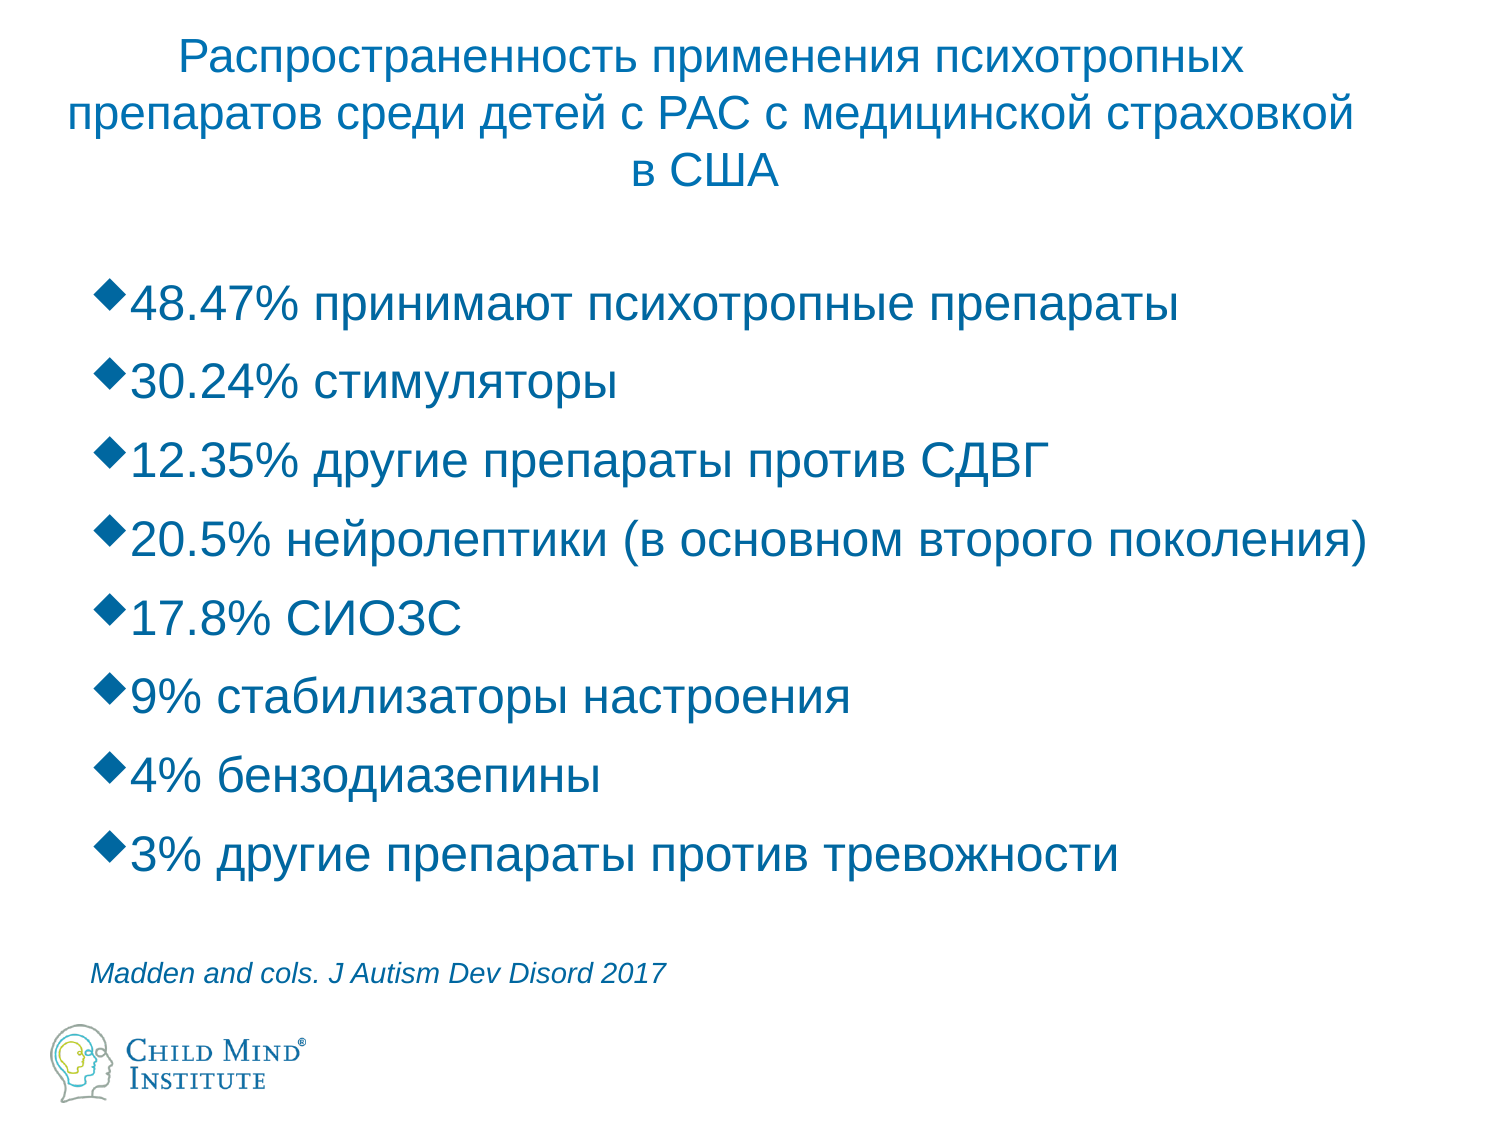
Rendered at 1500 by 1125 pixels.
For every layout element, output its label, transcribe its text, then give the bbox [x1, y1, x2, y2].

title Распространенность применения психотропных препаратов среди детей с РАС с медицинской страховкой в США [36, 16, 1387, 204]
picture [50, 1024, 306, 1103]
list 48.47% принимают психотропные препараты 30.24% стимуляторы 12.35% другие препараты против СДВГ 20.5% нейролептики (в основном второго поколения) 17.8% СИОЗС 9% стабилизаторы настроения 4% бензодиазепины 3% другие препараты против тревожности Madden and cols. J Autism Dev Disord 2017 [75, 262, 1443, 1005]
